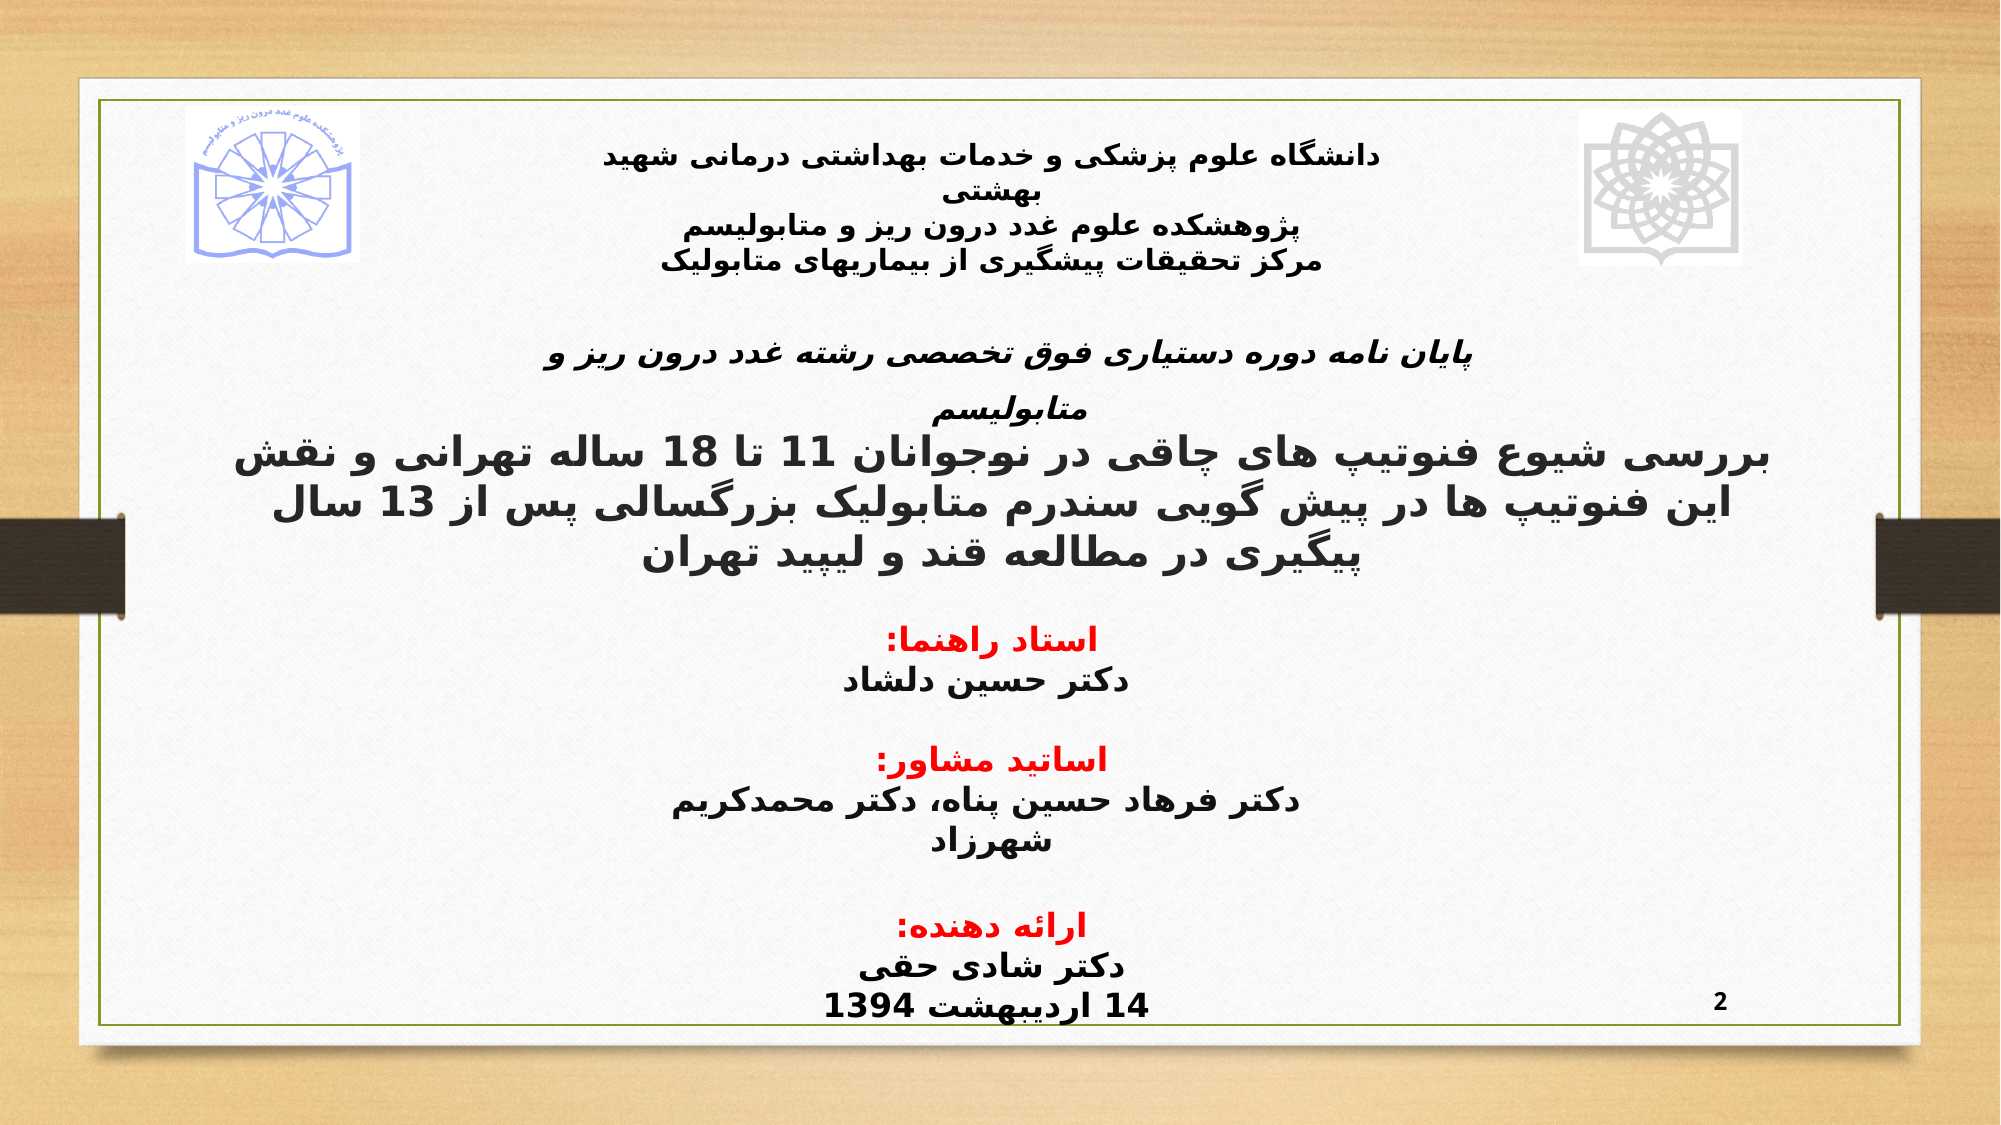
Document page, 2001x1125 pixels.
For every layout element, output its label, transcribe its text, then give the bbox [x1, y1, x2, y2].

text_box دانشگاه علوم پزشکی و خدمات بهداشتی درمانی شهید بهشتی پژوهشکده علوم غدد درون ریز و متابولیسم مرکز تحقیقات پیشگیری از بیماریهای متابولیک [578, 129, 1406, 284]
text_box استاد راهنما: دکتر حسین دلشاد اساتید مشاور: دکتر فرهاد حسین پناه، دکتر محمدکریم شهرزاد ارائه دهنده: دکتر شادی حقی 14 اردیبهشت 1394 [619, 610, 1365, 1032]
picture [0, 0, 2001, 1125]
text_box بررسی شیوع فنوتیپ های چاقی در نوجوانان 11 تا 18 ساله تهرانی و نقش این فنوتیپ ها در پیش گویی سندرم متابولیک بزرگسالی پس از 13 سال پیگیری در مطالعه قند و لیپید تهران [217, 390, 1788, 609]
slide_number 2 [1698, 979, 1788, 1025]
text_box پایان نامه دوره دستیاری فوق تخصصی رشته غدد درون ریز و متابولیسم [507, 306, 1512, 390]
